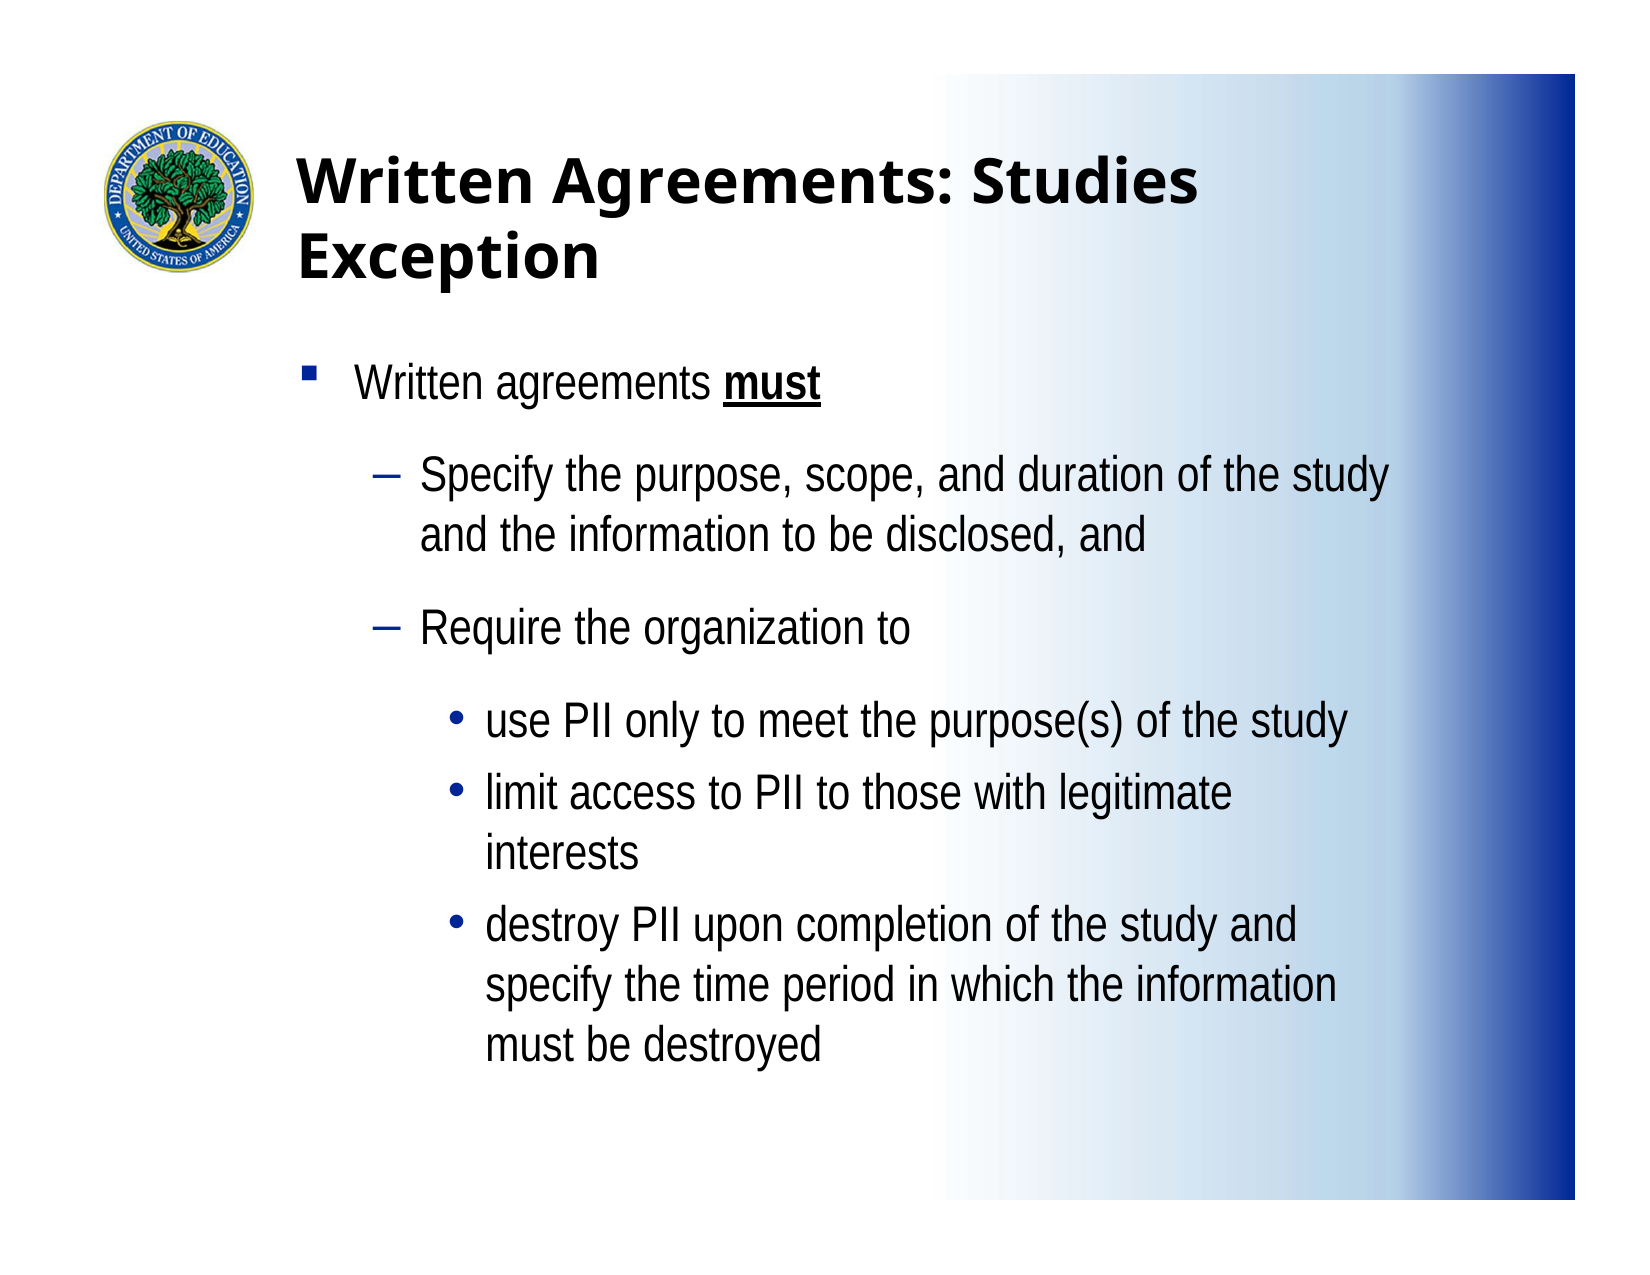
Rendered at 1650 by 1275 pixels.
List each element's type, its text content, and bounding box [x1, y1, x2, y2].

text_box Written agreements must Specify the purpose, scope, and duration of the study and the information to be disclosed, and Require the organization to use PII only to meet the purpose(s) of the study limit access to PII to those with legitimate interests destroy PII upon completion of the study and specify the time period in which the information must be destroyed [295, 349, 1405, 1072]
title Written Agreements: Studies Exception [251, 141, 1399, 354]
picture [74, 74, 1575, 1200]
